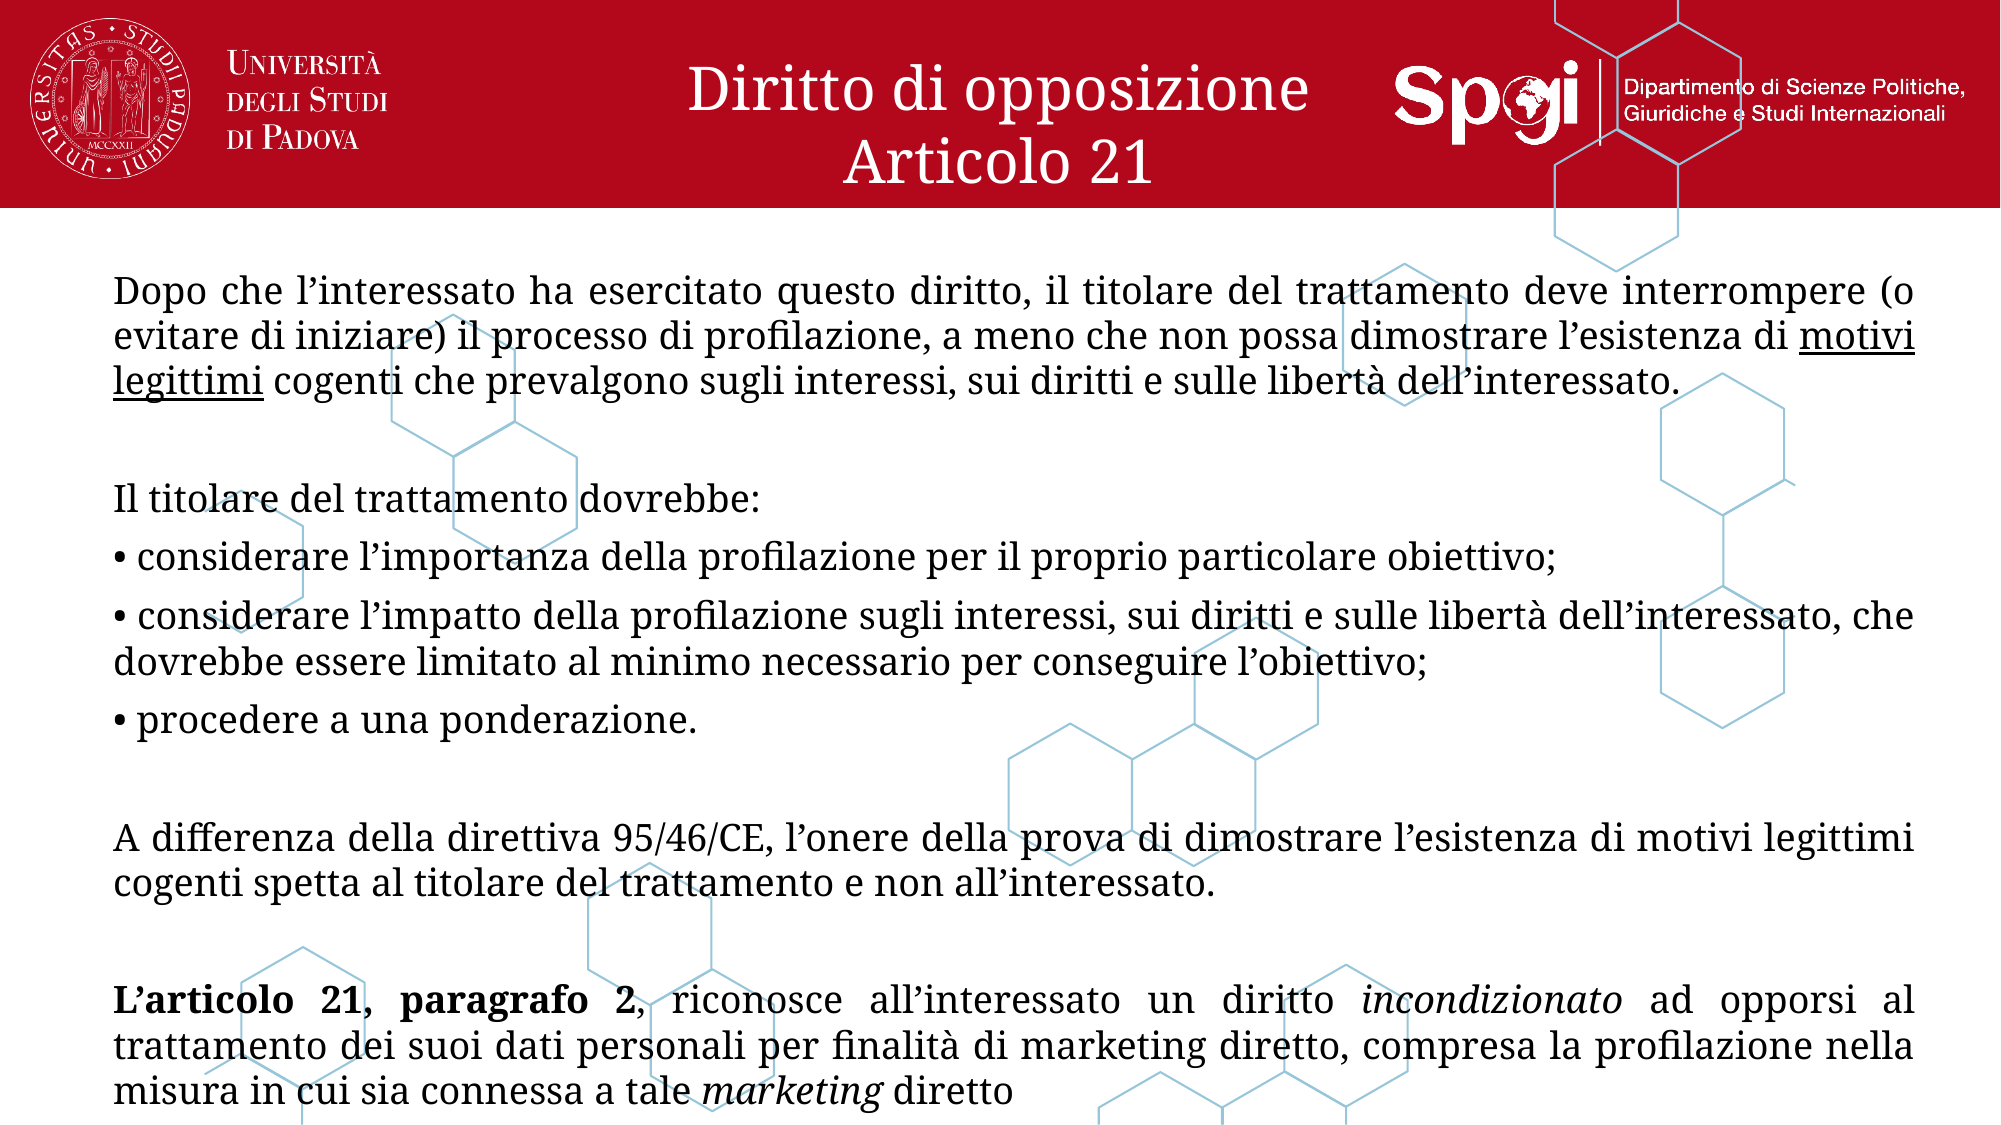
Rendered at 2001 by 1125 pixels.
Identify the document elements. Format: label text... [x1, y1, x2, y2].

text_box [1007, 616, 1320, 868]
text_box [586, 861, 776, 1113]
picture [1742, 54, 1986, 152]
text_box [1553, 0, 1742, 274]
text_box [203, 945, 366, 1125]
list Dopo che l’interessato ha esercitato questo diritto, il titolare del trattamento deve interrompere (o evitare di iniziare) il processo di profilazione, a meno che non possa dimostrare l’esistenza di motivi legittimi cogenti che prevalgono sugli interessi, sui diritti e sulle libertà dell’interessato. Il titolare del trattamento dovrebbe: • considerare l’importanza della profilazione per il proprio particolare obiettivo; • considerare l’impatto della profilazione sugli interessi, sui diritti e sulle libertà dell’interessato, che dovrebbe essere limitato al minimo necessario per conseguire l’obiettivo; • procedere a una ponderazione. A differenza della direttiva 95/46/CE, l’onere della prova di dimostrare l’esistenza di motivi legittimi cogenti spetta al titolare del trattamento e non all’interessato. L’articolo 21, paragrafo 2, riconosce all’interessato un diritto incondizionato ad opporsi al trattamento dei suoi dati personali per finalità di marketing diretto, compresa la profilazione nella misura in cui sia connessa a tale marketing diretto [93, 258, 1931, 992]
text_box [1097, 1070, 1348, 1125]
title Diritto di opposizione Articolo 21 [284, 45, 1548, 201]
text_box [390, 313, 578, 566]
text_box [1659, 478, 1797, 730]
text_box [1284, 992, 1408, 1104]
picture [30, 18, 387, 179]
